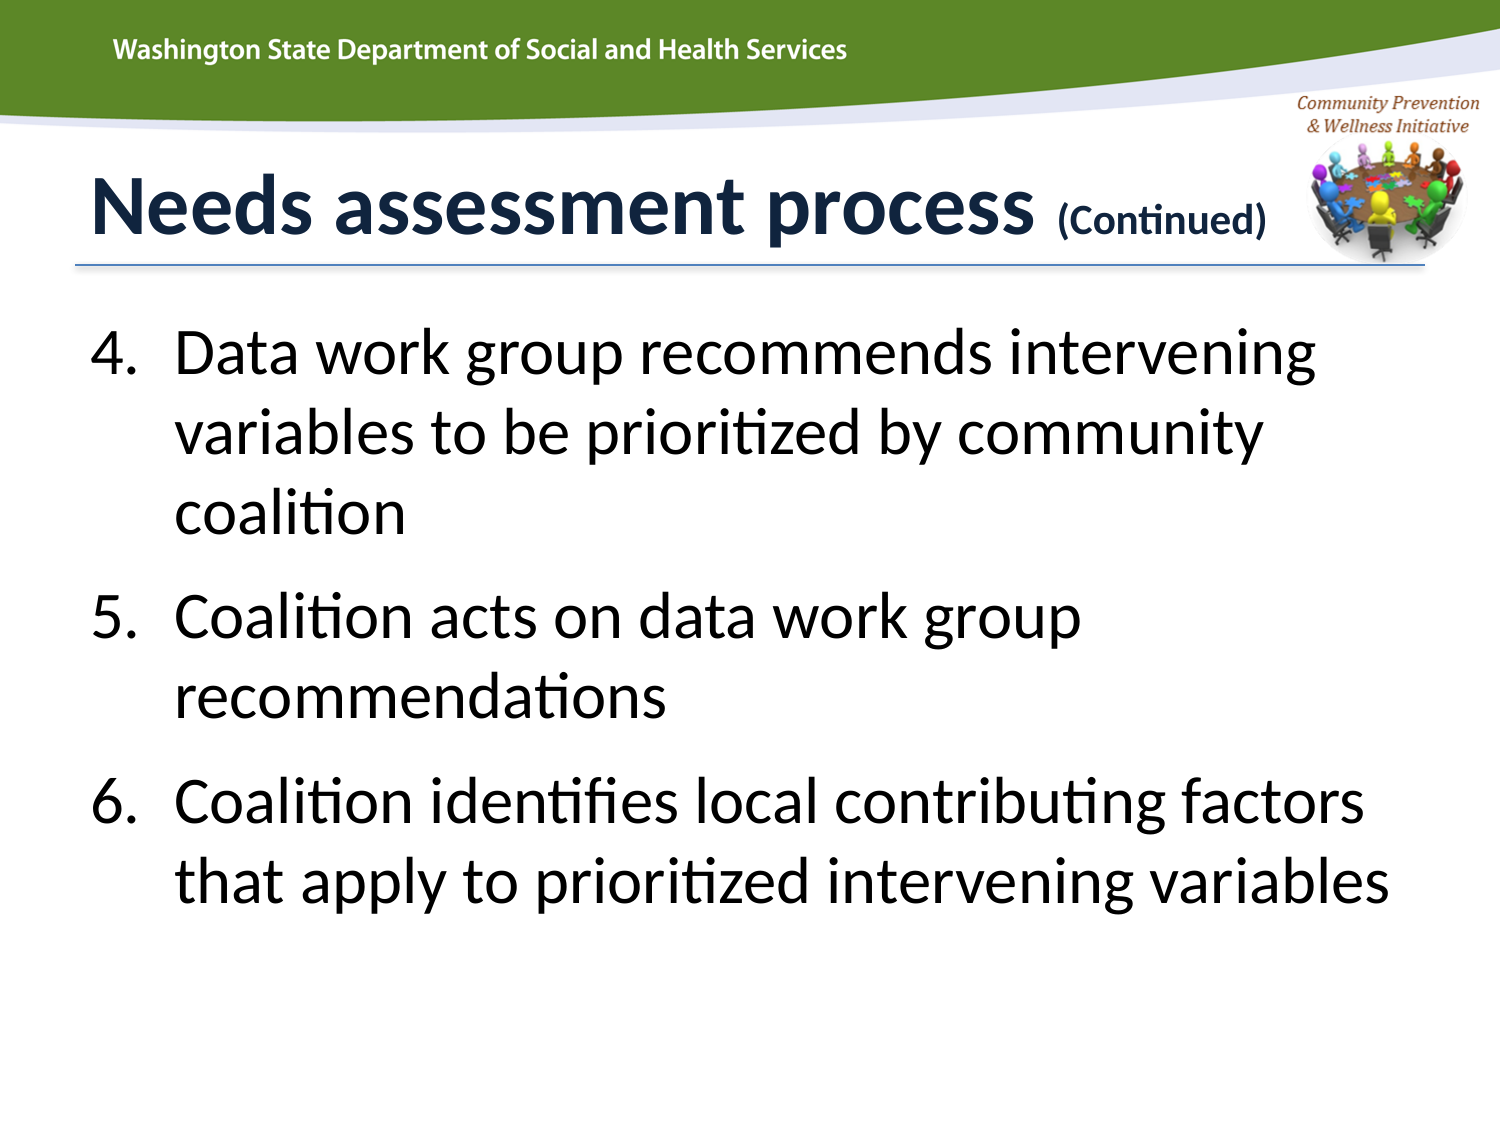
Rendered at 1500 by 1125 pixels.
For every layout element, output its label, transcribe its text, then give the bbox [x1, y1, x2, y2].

picture [0, 0, 1500, 266]
title Needs assessment process (Continued) [75, 137, 1299, 263]
list Data work group recommends intervening variables to be prioritized by community coalition Coalition acts on data work group recommendations Coalition identifies local contributing factors that apply to prioritized intervening variables [75, 299, 1425, 1043]
